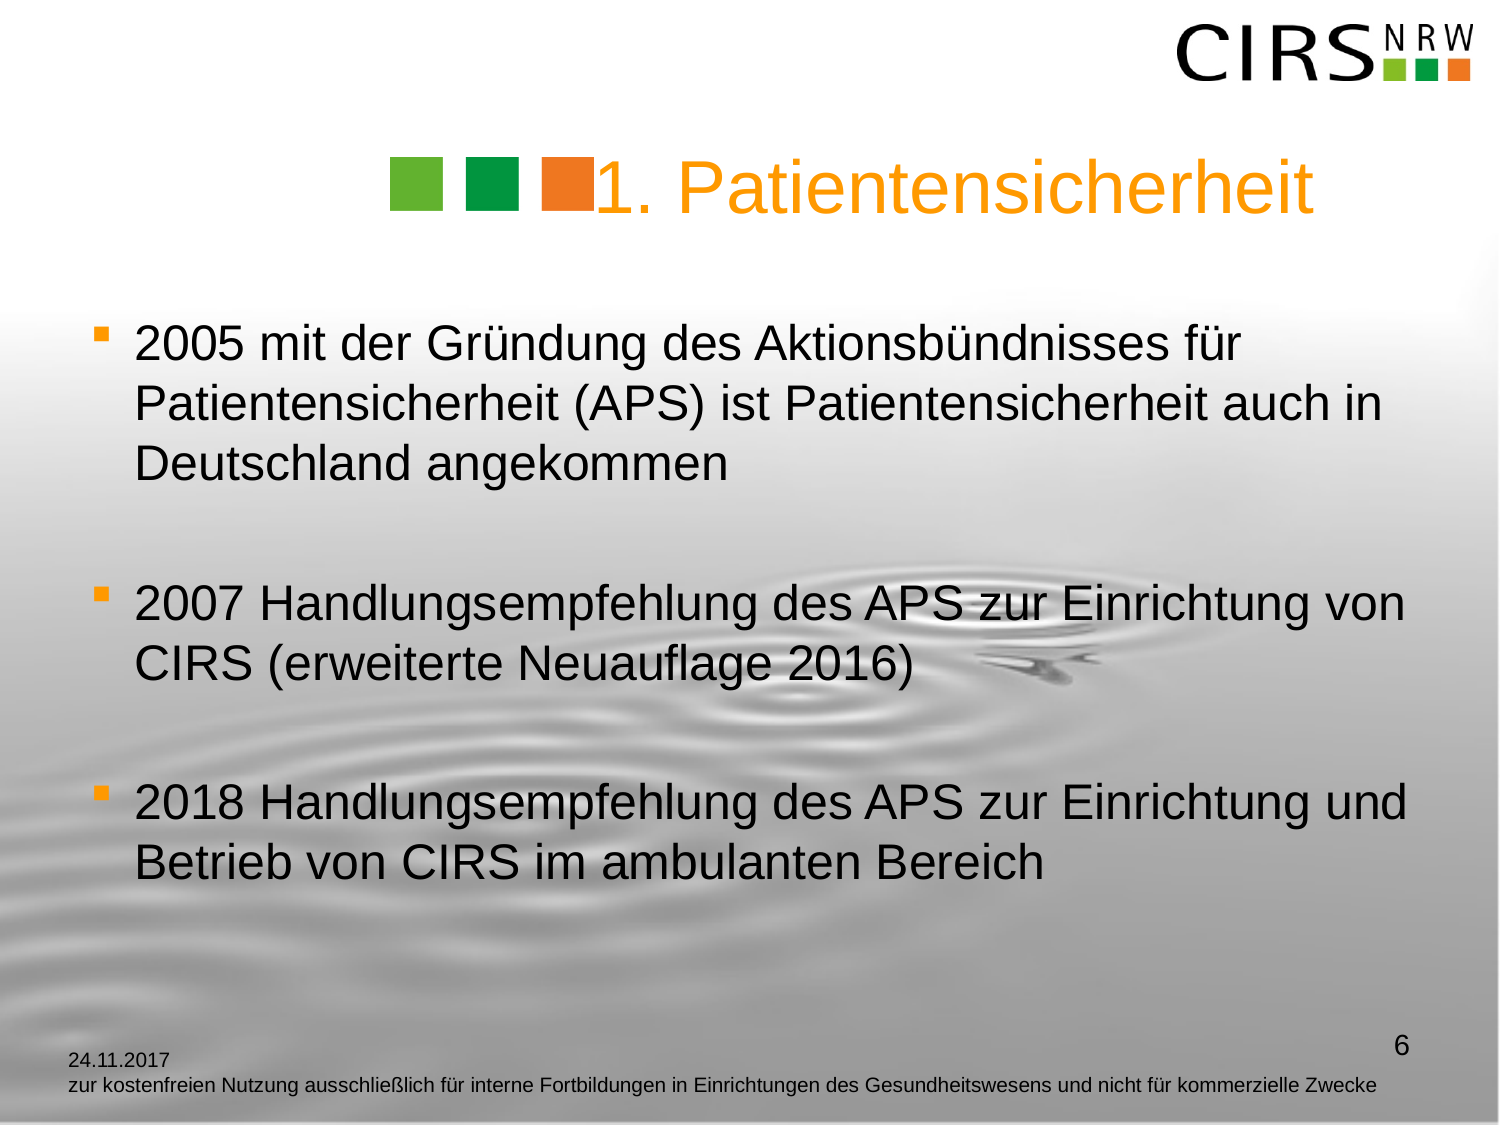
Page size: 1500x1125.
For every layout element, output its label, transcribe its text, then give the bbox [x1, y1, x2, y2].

slide_number 6 [1340, 1018, 1426, 1098]
picture [0, 0, 1500, 1125]
title 1. Patientensicherheit [74, 89, 1426, 278]
text_box 2005 mit der Gründung des Aktionsbündnisses für Patientensicherheit (APS) ist Patientensicherheit auch in Deutschland angekommen 2007 Handlungsempfehlung des APS zur Einrichtung von CIRS (erweiterte Neuauflage 2016) 2018 Handlungsempfehlung des APS zur Einrichtung und Betrieb von CIRS im ambulanten Bereich [75, 302, 1458, 1035]
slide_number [52, 1039, 1404, 1118]
